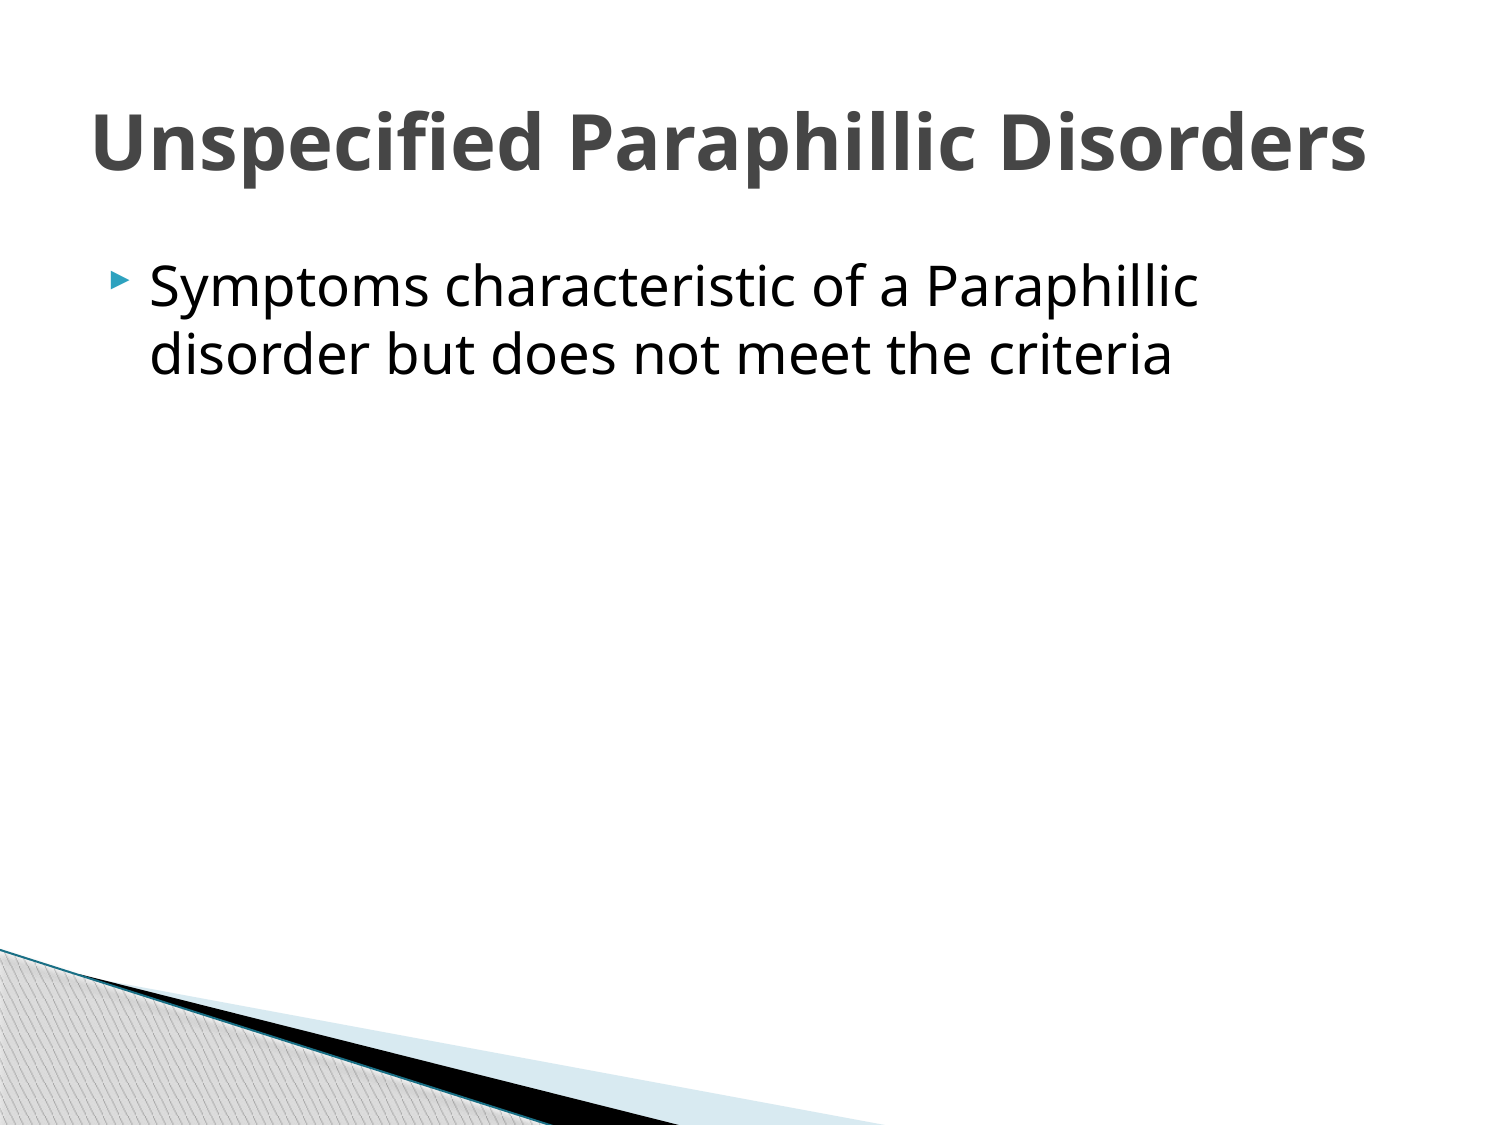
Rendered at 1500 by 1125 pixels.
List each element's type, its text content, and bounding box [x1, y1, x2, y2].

list Symptoms characteristic of a Paraphillic disorder but does not meet the criteria [75, 243, 1425, 986]
title Unspecified Paraphillic Disorders [75, 45, 1425, 233]
